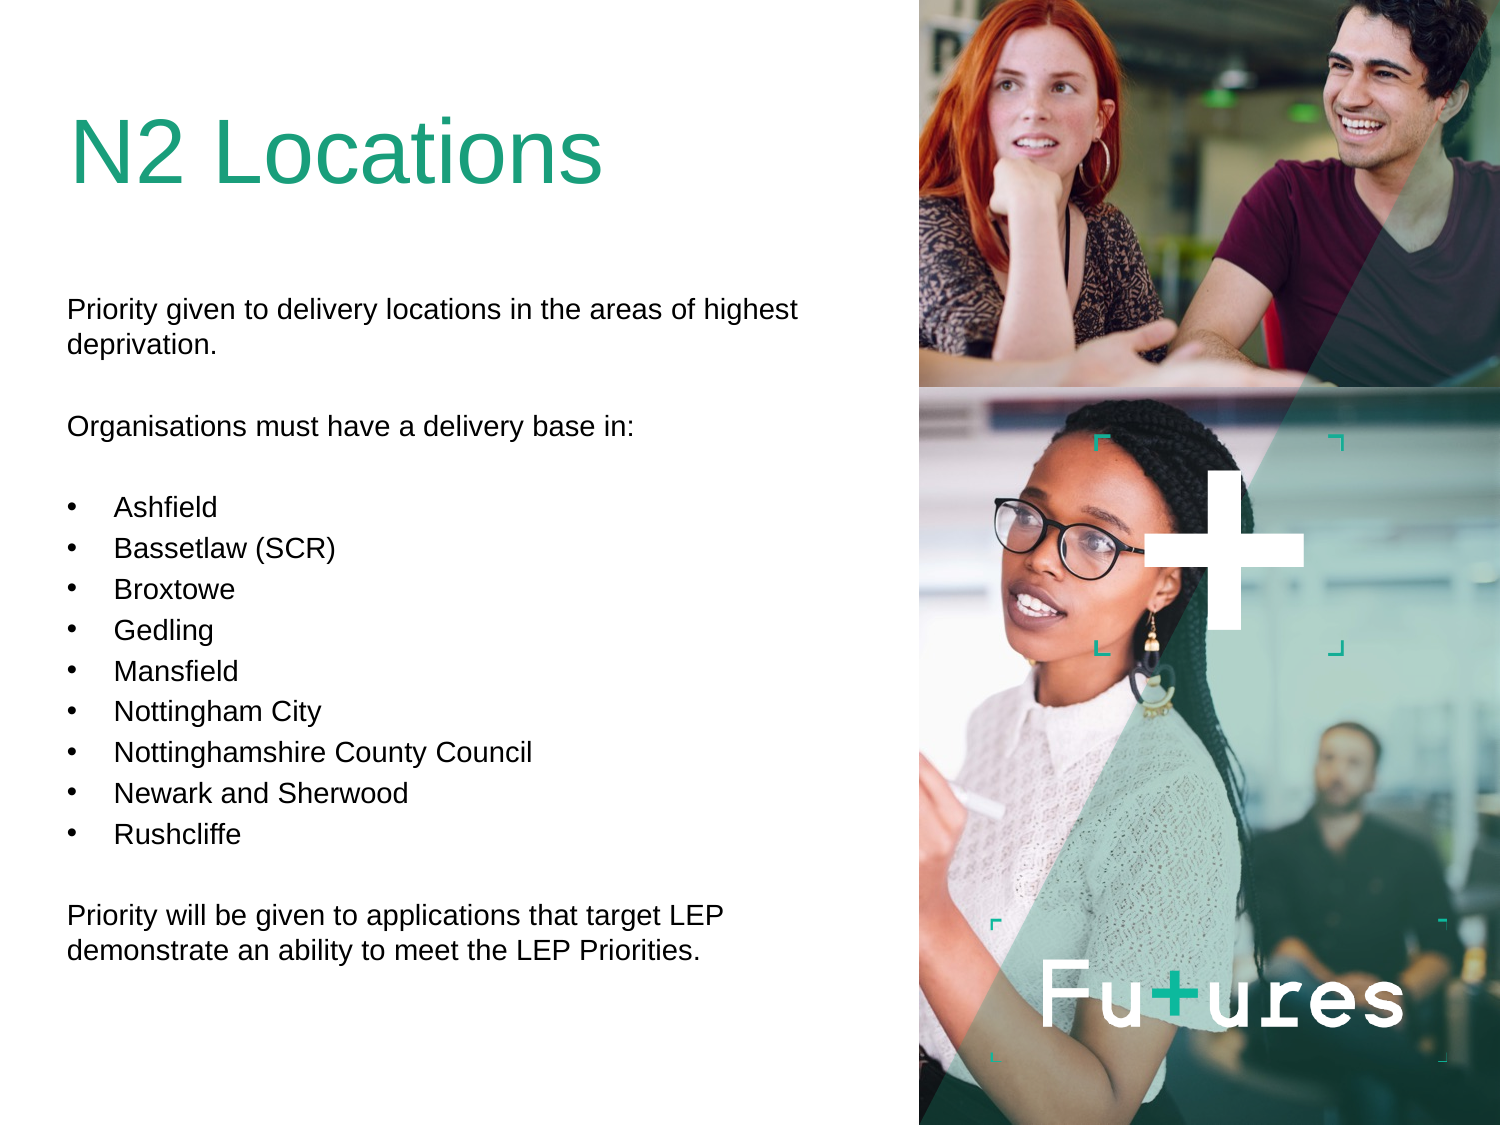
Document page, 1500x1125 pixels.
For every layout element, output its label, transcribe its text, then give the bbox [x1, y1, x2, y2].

picture [919, 0, 1500, 1125]
text_box N2 Locations [54, 62, 621, 209]
list Priority given to delivery locations in the areas of highest deprivation. Organisations must have a delivery base in: Ashfield Bassetlaw (SCR) Broxtowe Gedling Mansfield Nottingham City Nottinghamshire County Council Newark and Sherwood Rushcliffe Priority will be given to applications that target LEP demonstrate an ability to meet the LEP Priorities. [52, 282, 900, 979]
